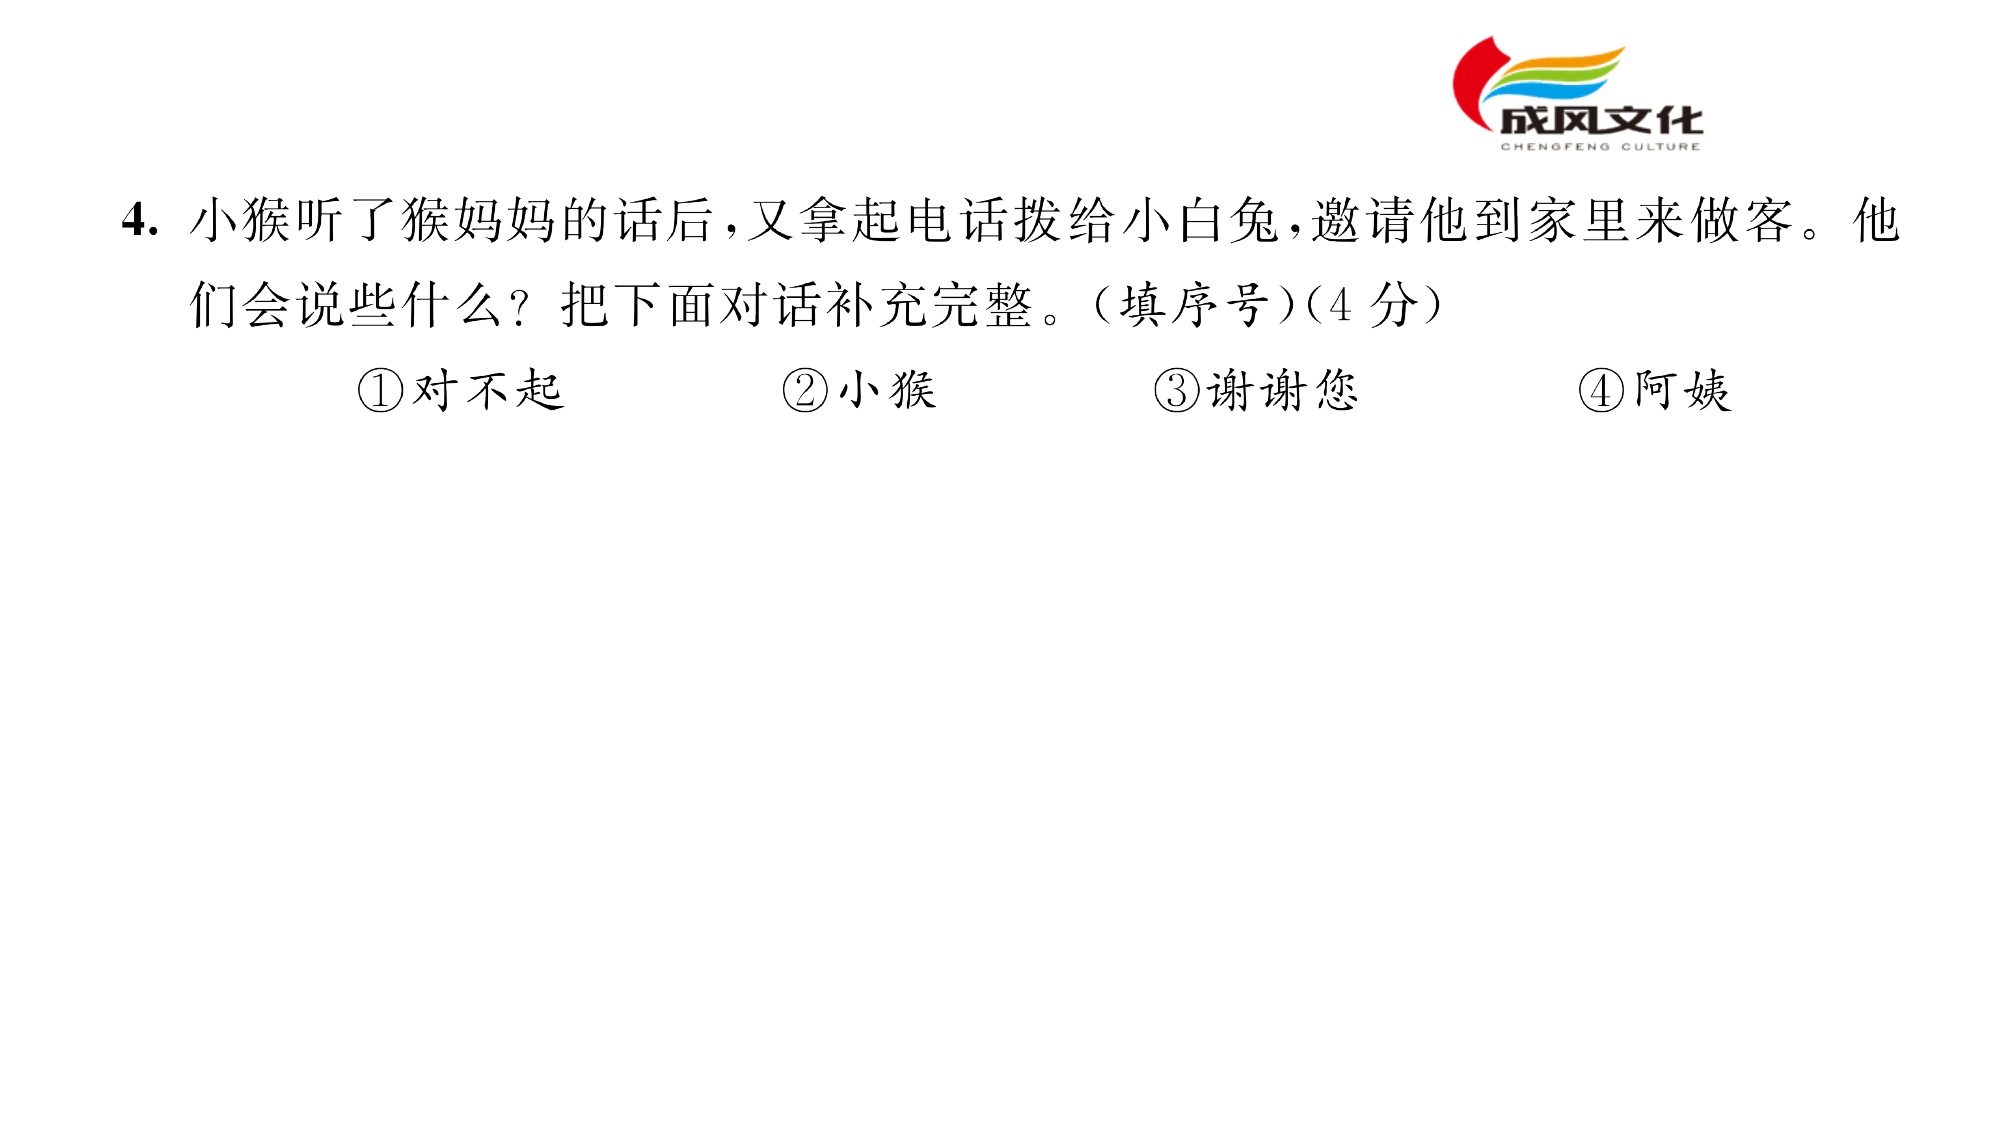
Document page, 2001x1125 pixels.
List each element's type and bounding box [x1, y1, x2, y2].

picture [118, 30, 2000, 430]
